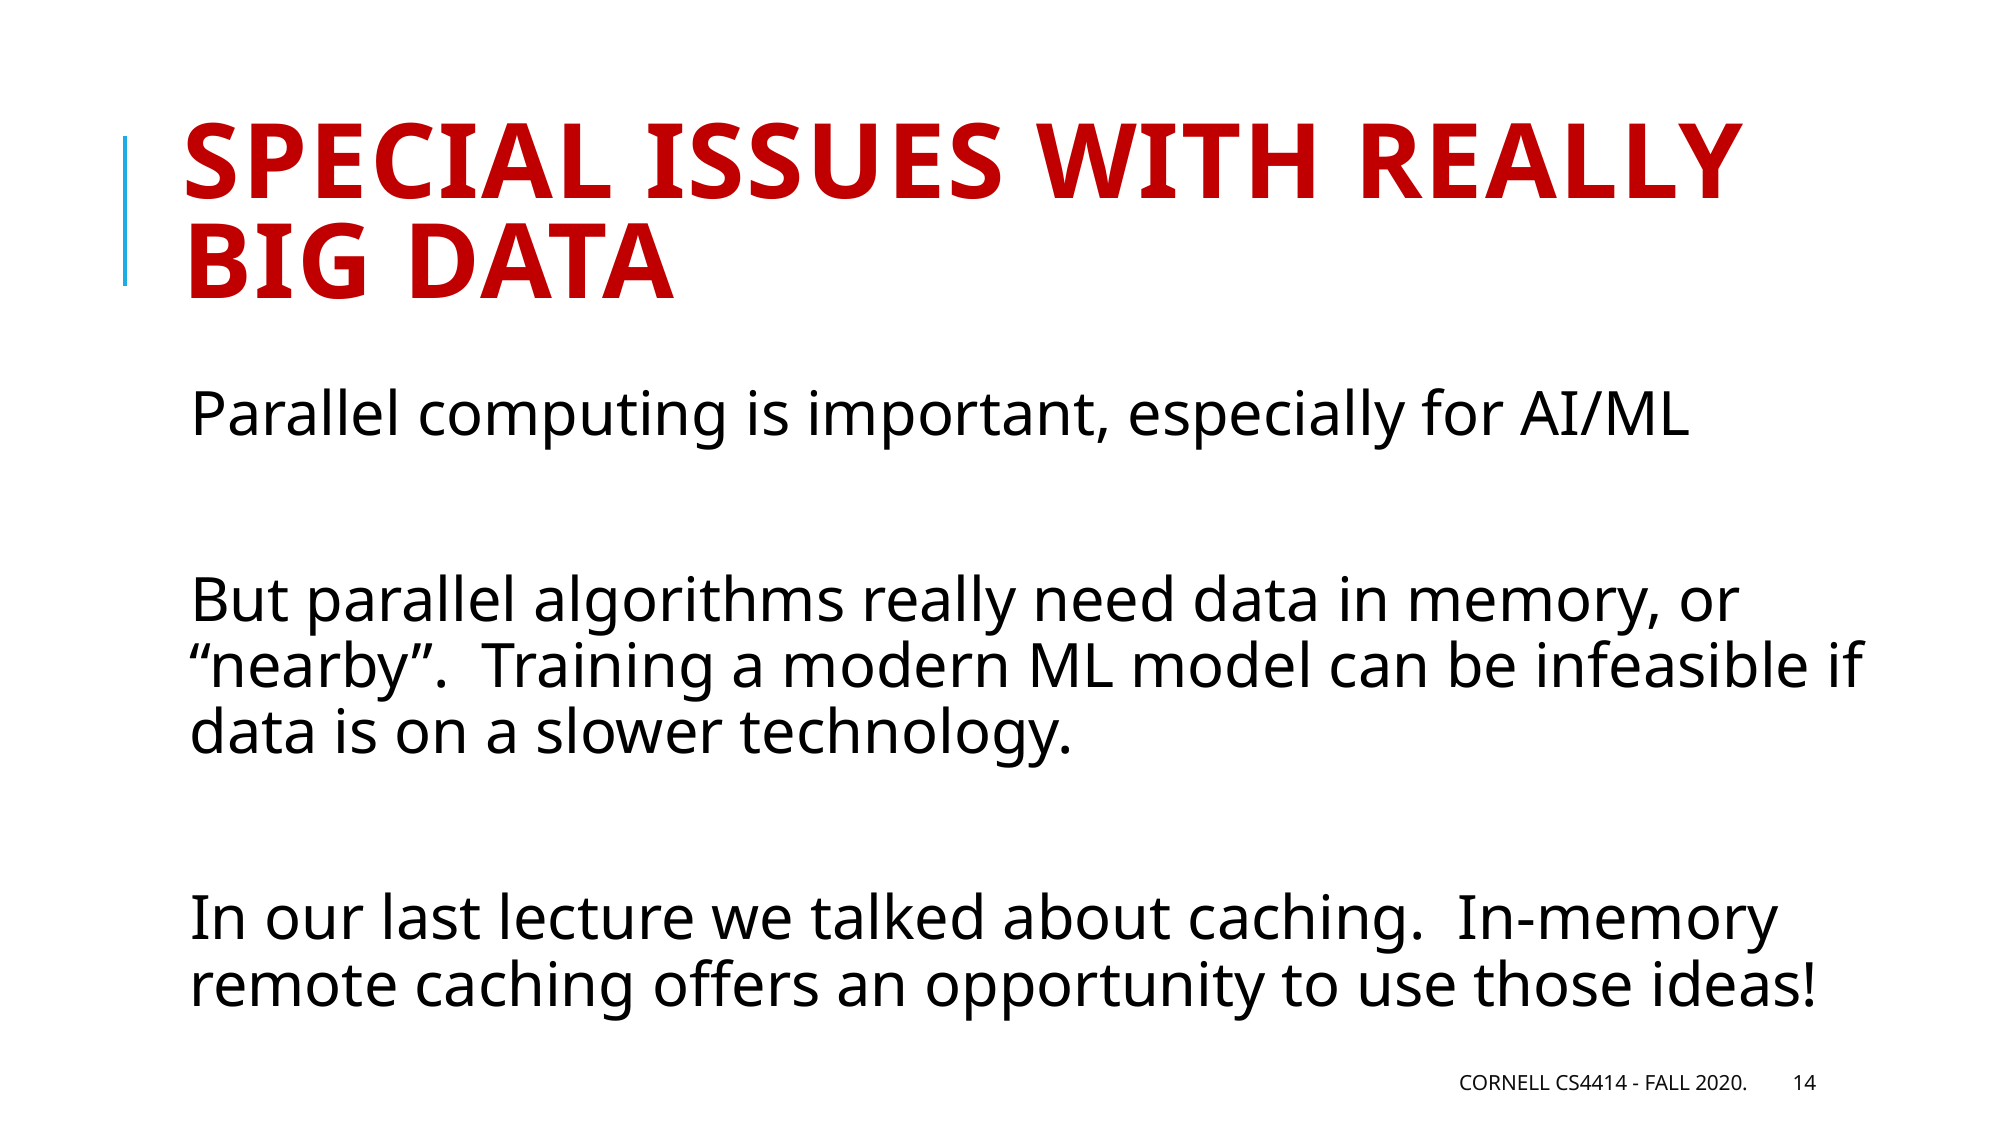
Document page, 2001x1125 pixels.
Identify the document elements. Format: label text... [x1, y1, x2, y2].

list Parallel computing is important, especially for AI/ML But parallel algorithms really need data in memory, or “nearby”. Training a modern ML model can be infeasible if data is on a slower technology. In our last lecture we talked about caching. In-memory remote caching offers an opportunity to use those ideas! [168, 375, 1914, 1035]
slide_number 14 [1777, 1061, 1938, 1107]
footer Cornell CS4414 - Fall 2020. [794, 1061, 1763, 1107]
title Special issues with really big data [168, 96, 1914, 342]
